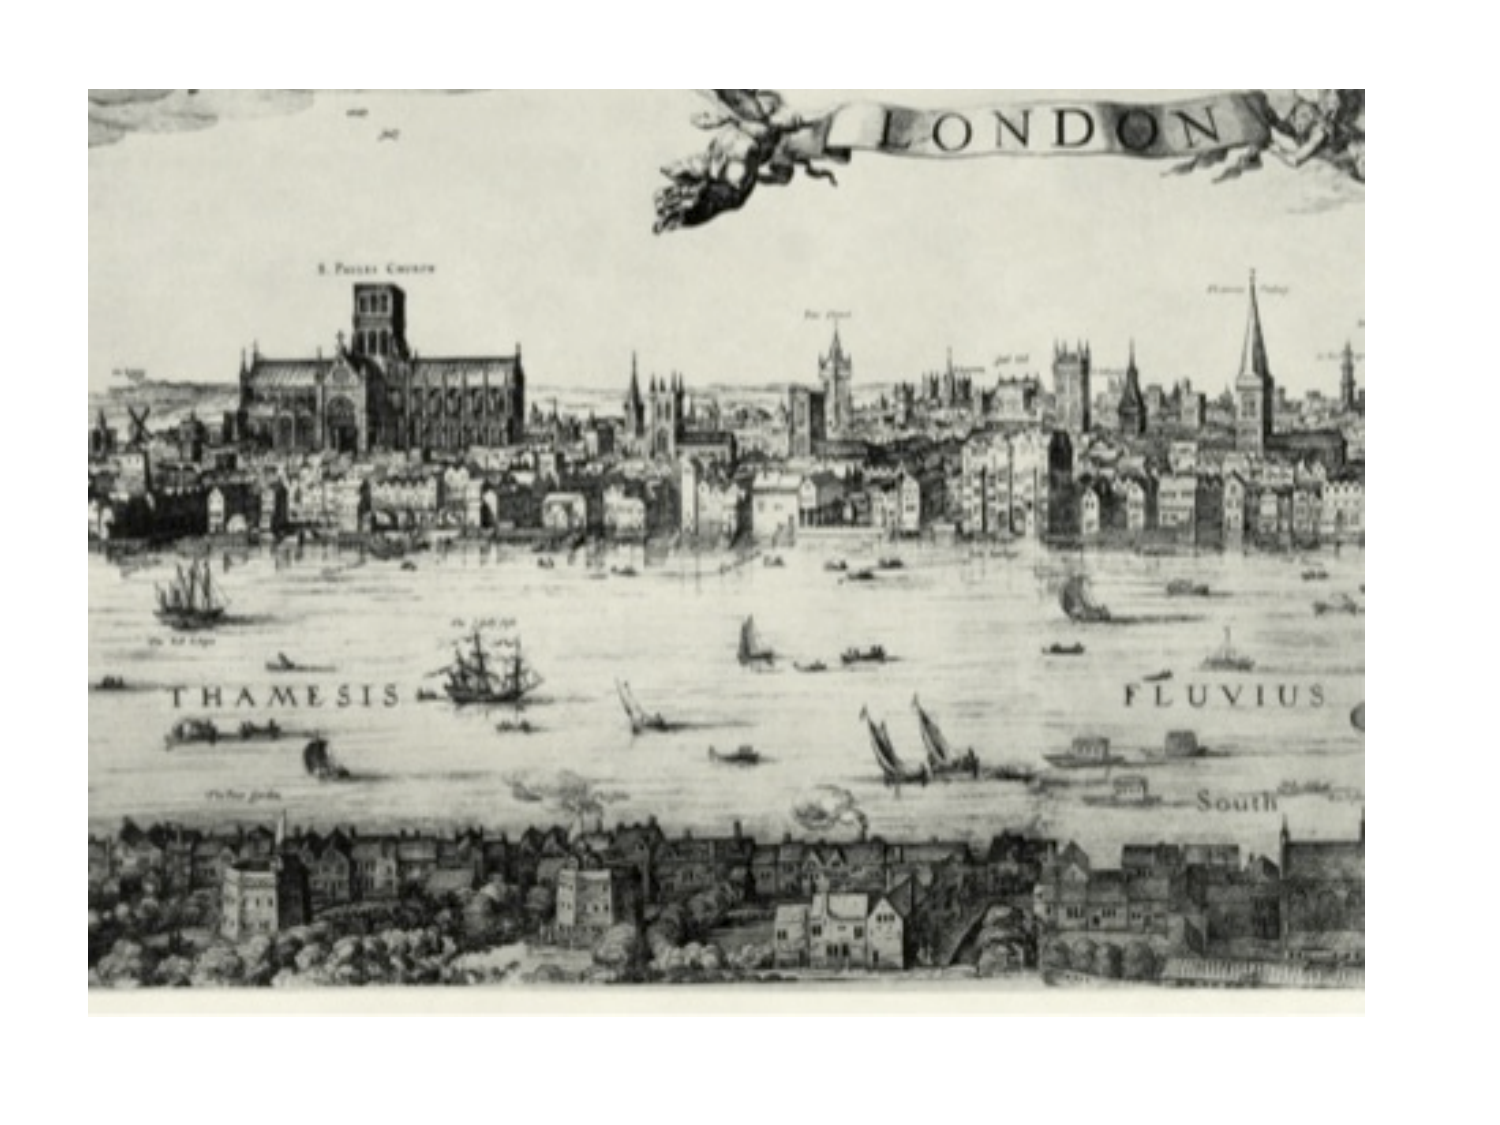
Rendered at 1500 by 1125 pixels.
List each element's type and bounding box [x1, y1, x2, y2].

picture [88, 89, 1365, 1017]
